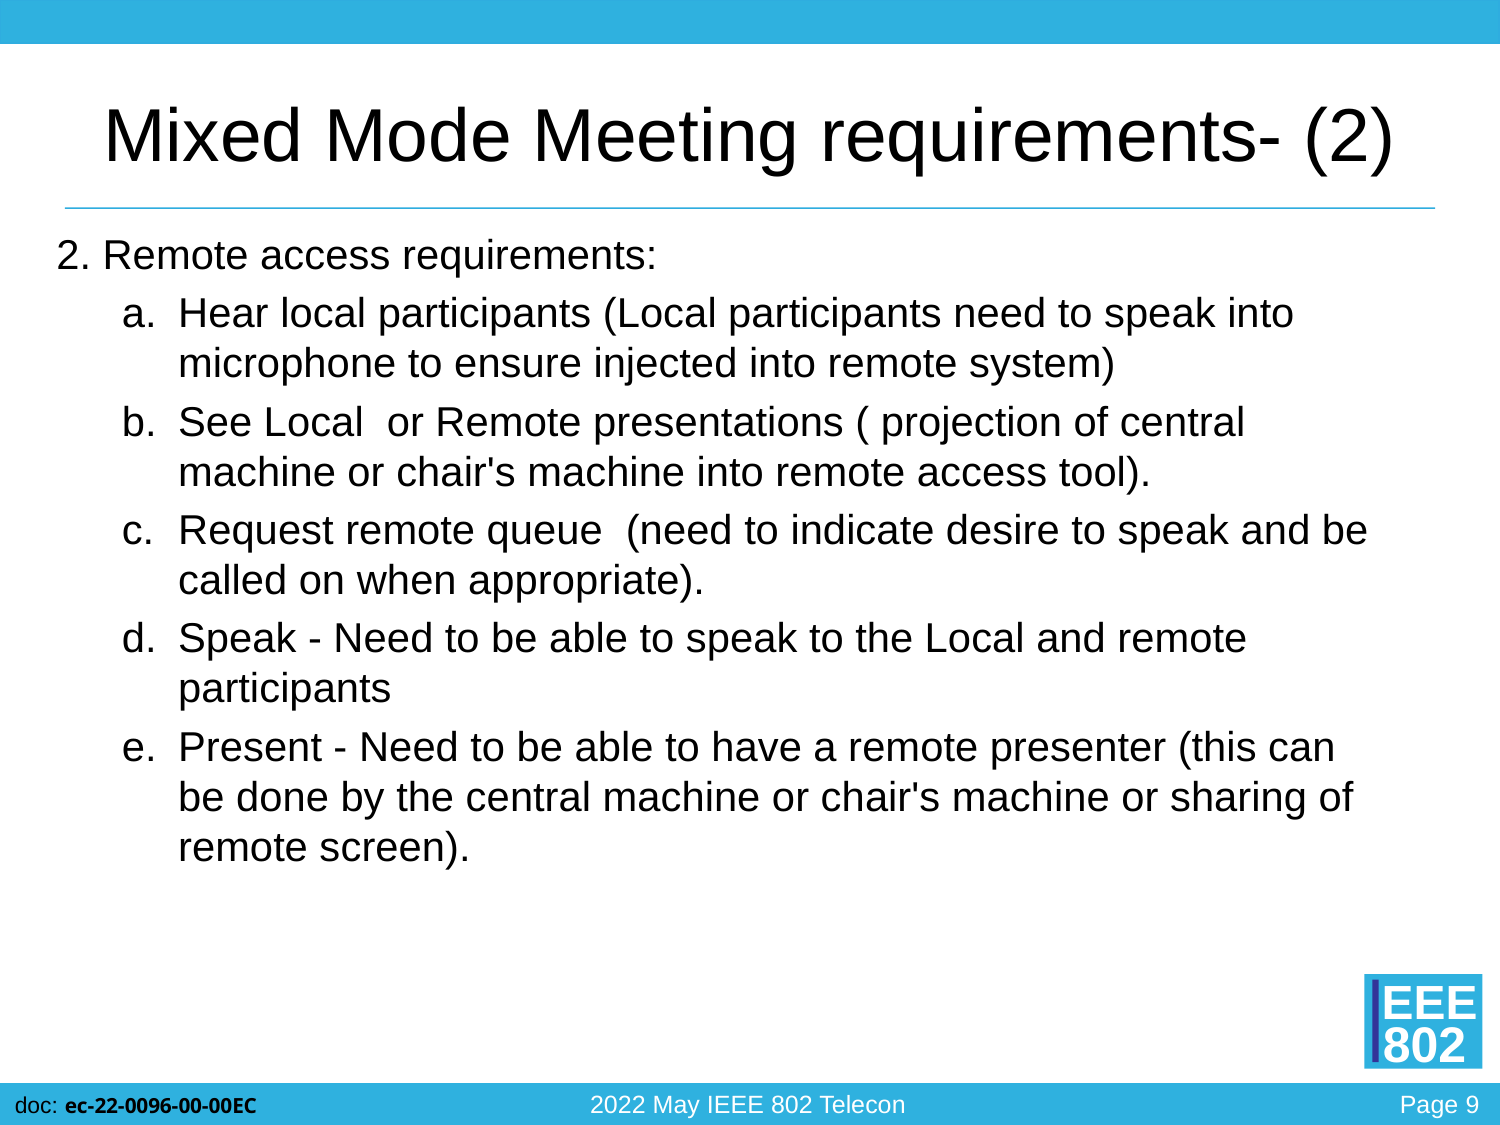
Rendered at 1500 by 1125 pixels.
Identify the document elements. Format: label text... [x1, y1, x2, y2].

title Mixed Mode Meeting requirements- (2) [75, 66, 1425, 197]
list 2. Remote access requirements: Hear local participants (Local participants need to speak into microphone to ensure injected into remote system) See Local or Remote presentations ( projection of central machine or chair's machine into remote access tool). Request remote queue (need to indicate desire to speak and be called on when appropriate). Speak - Need to be able to speak to the Local and remote participants Present - Need to be able to have a remote presenter (this can be done by the central machine or chair's machine or sharing of remote screen). [41, 220, 1392, 1088]
